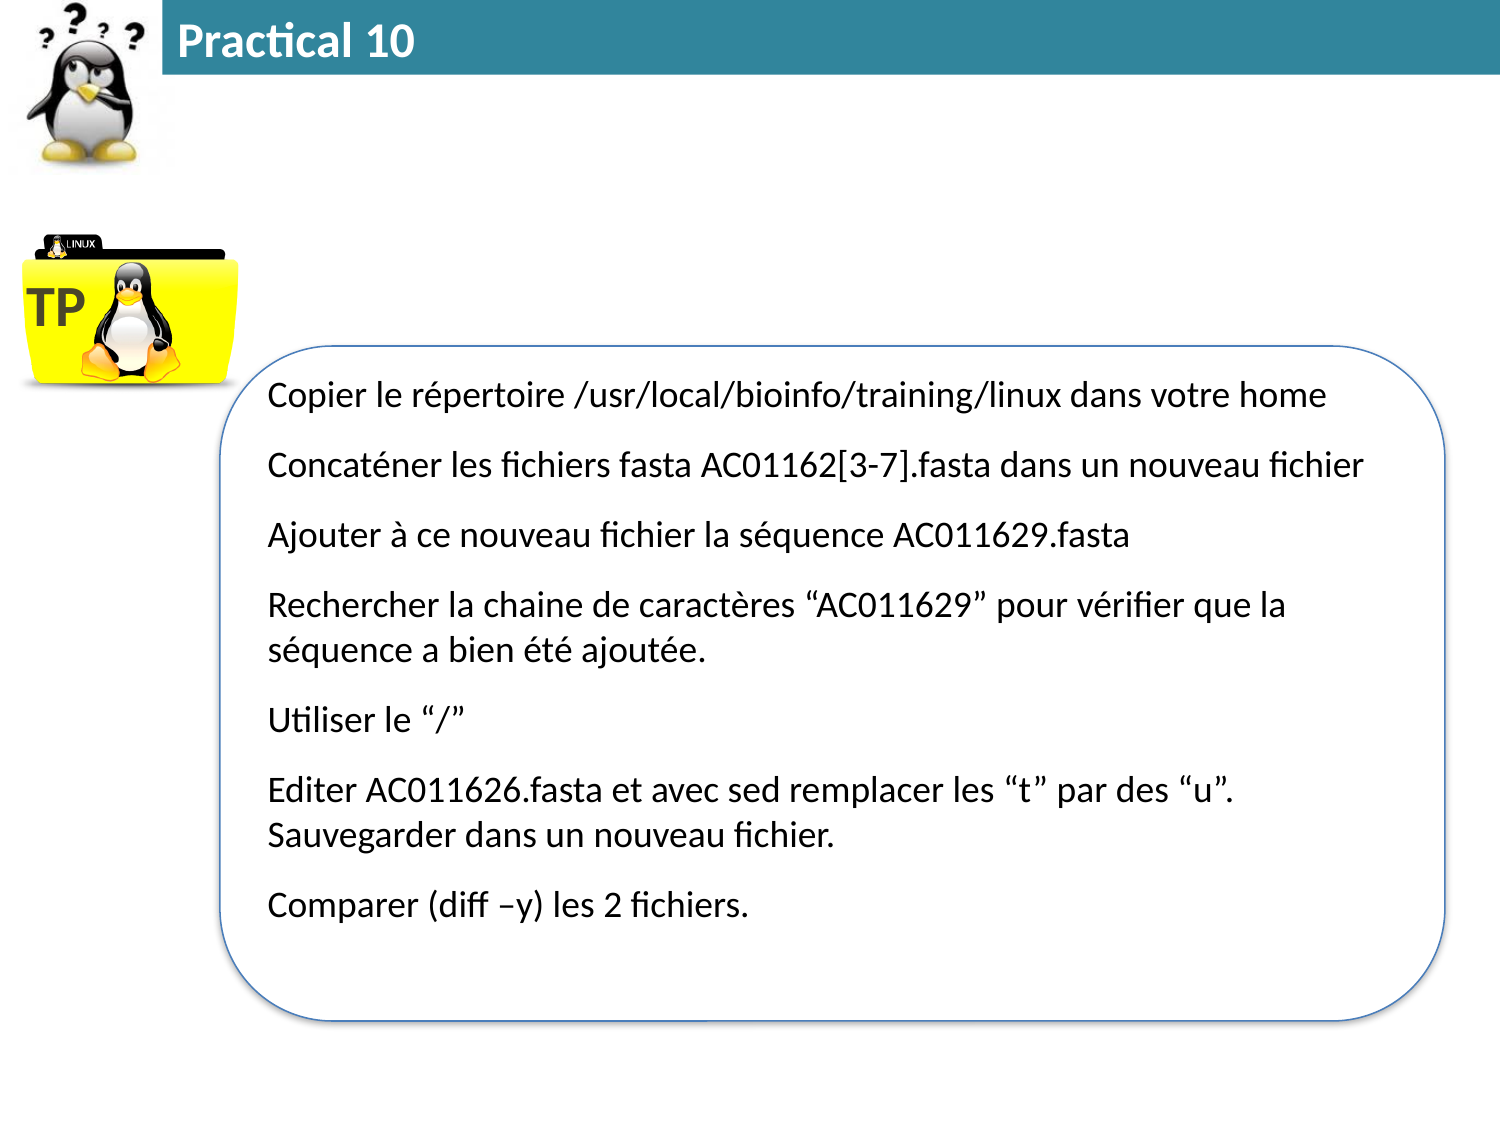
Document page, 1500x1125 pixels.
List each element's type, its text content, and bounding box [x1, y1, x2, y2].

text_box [11, 196, 243, 423]
text_box Copier le répertoire /usr/local/bioinfo/training/linux dans votre home Concaténer les fichiers fasta AC01162[3-7].fasta dans un nouveau fichier Ajouter à ce nouveau fichier la séquence AC011629.fasta Rechercher la chaine de caractères “AC011629” pour vérifier que la séquence a bien été ajoutée. Utiliser le “/” Editer AC011626.fasta et avec sed remplacer les “t” par des “u”. Sauvegarder dans un nouveau fichier. Comparer (diff –y) les 2 fichiers. [219, 345, 1446, 1022]
text_box Practical 10 [176, 0, 1500, 75]
picture [0, 0, 175, 175]
